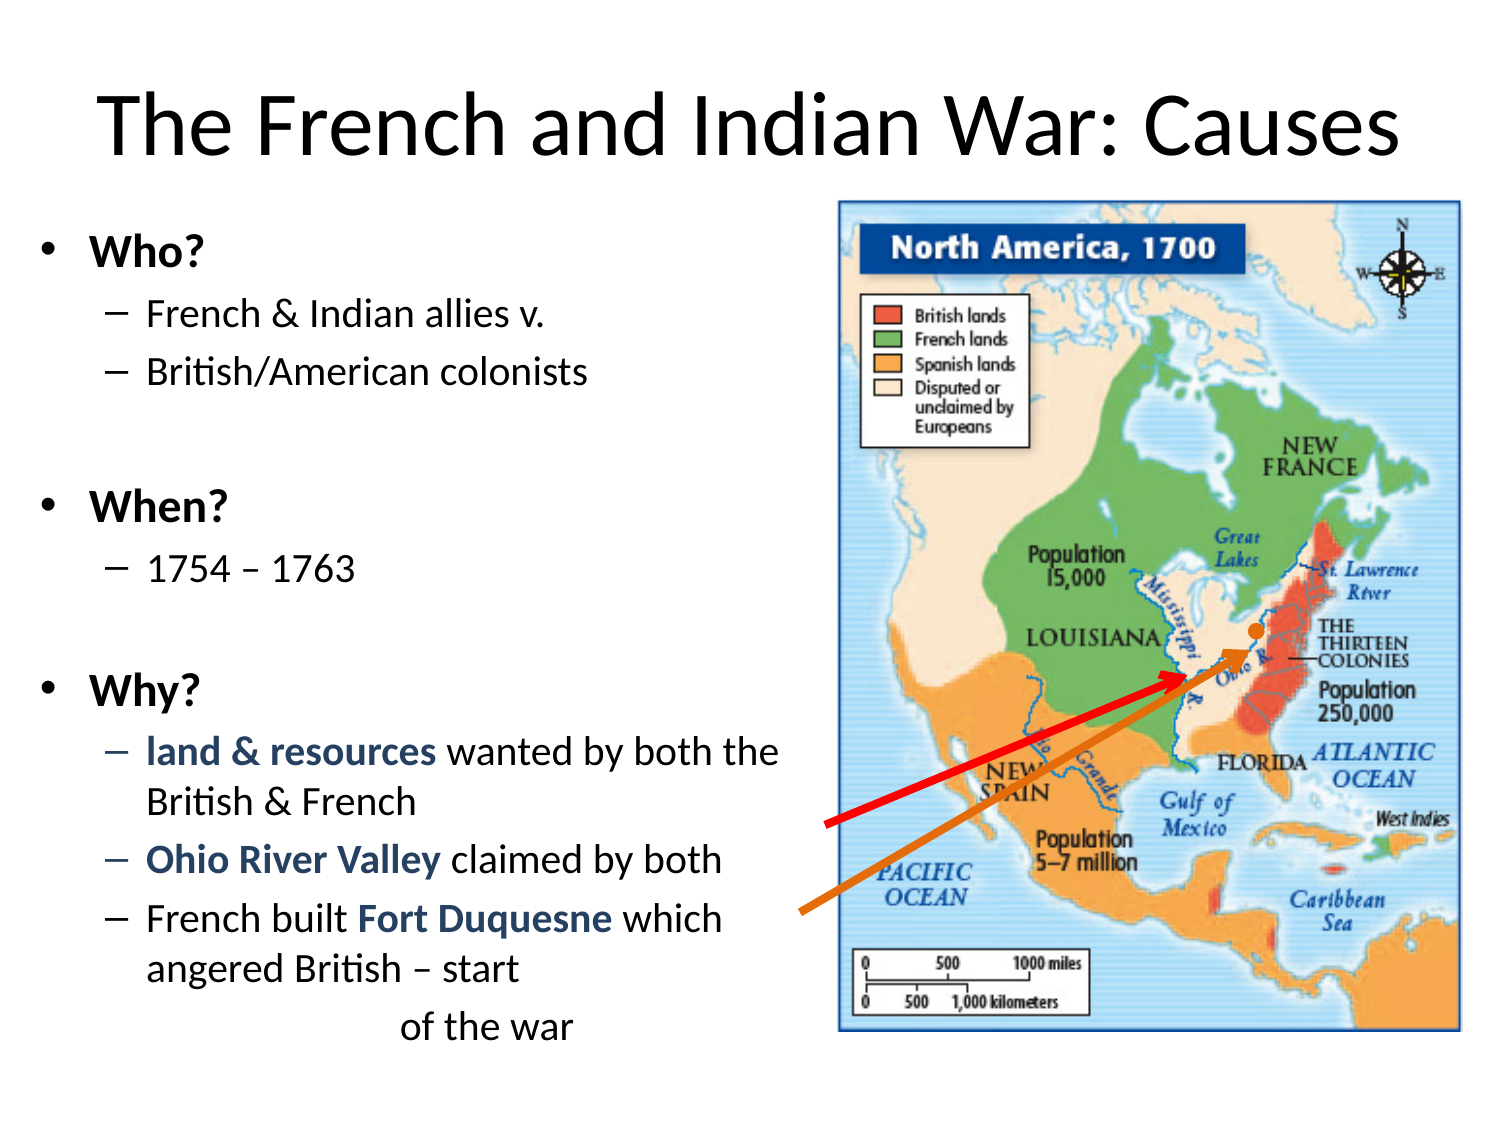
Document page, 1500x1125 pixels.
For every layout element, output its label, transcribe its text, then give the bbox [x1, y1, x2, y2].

picture [837, 199, 1463, 1033]
title The French and Indian War: Causes [75, 24, 1425, 213]
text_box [799, 649, 1251, 913]
list Who? French & Indian allies v. British/American colonists When? 1754 – 1763 Why? land & resources wanted by both the British & French Ohio River Valley claimed by both French built Fort Duquesne which angered British – start of the war [24, 212, 875, 1063]
